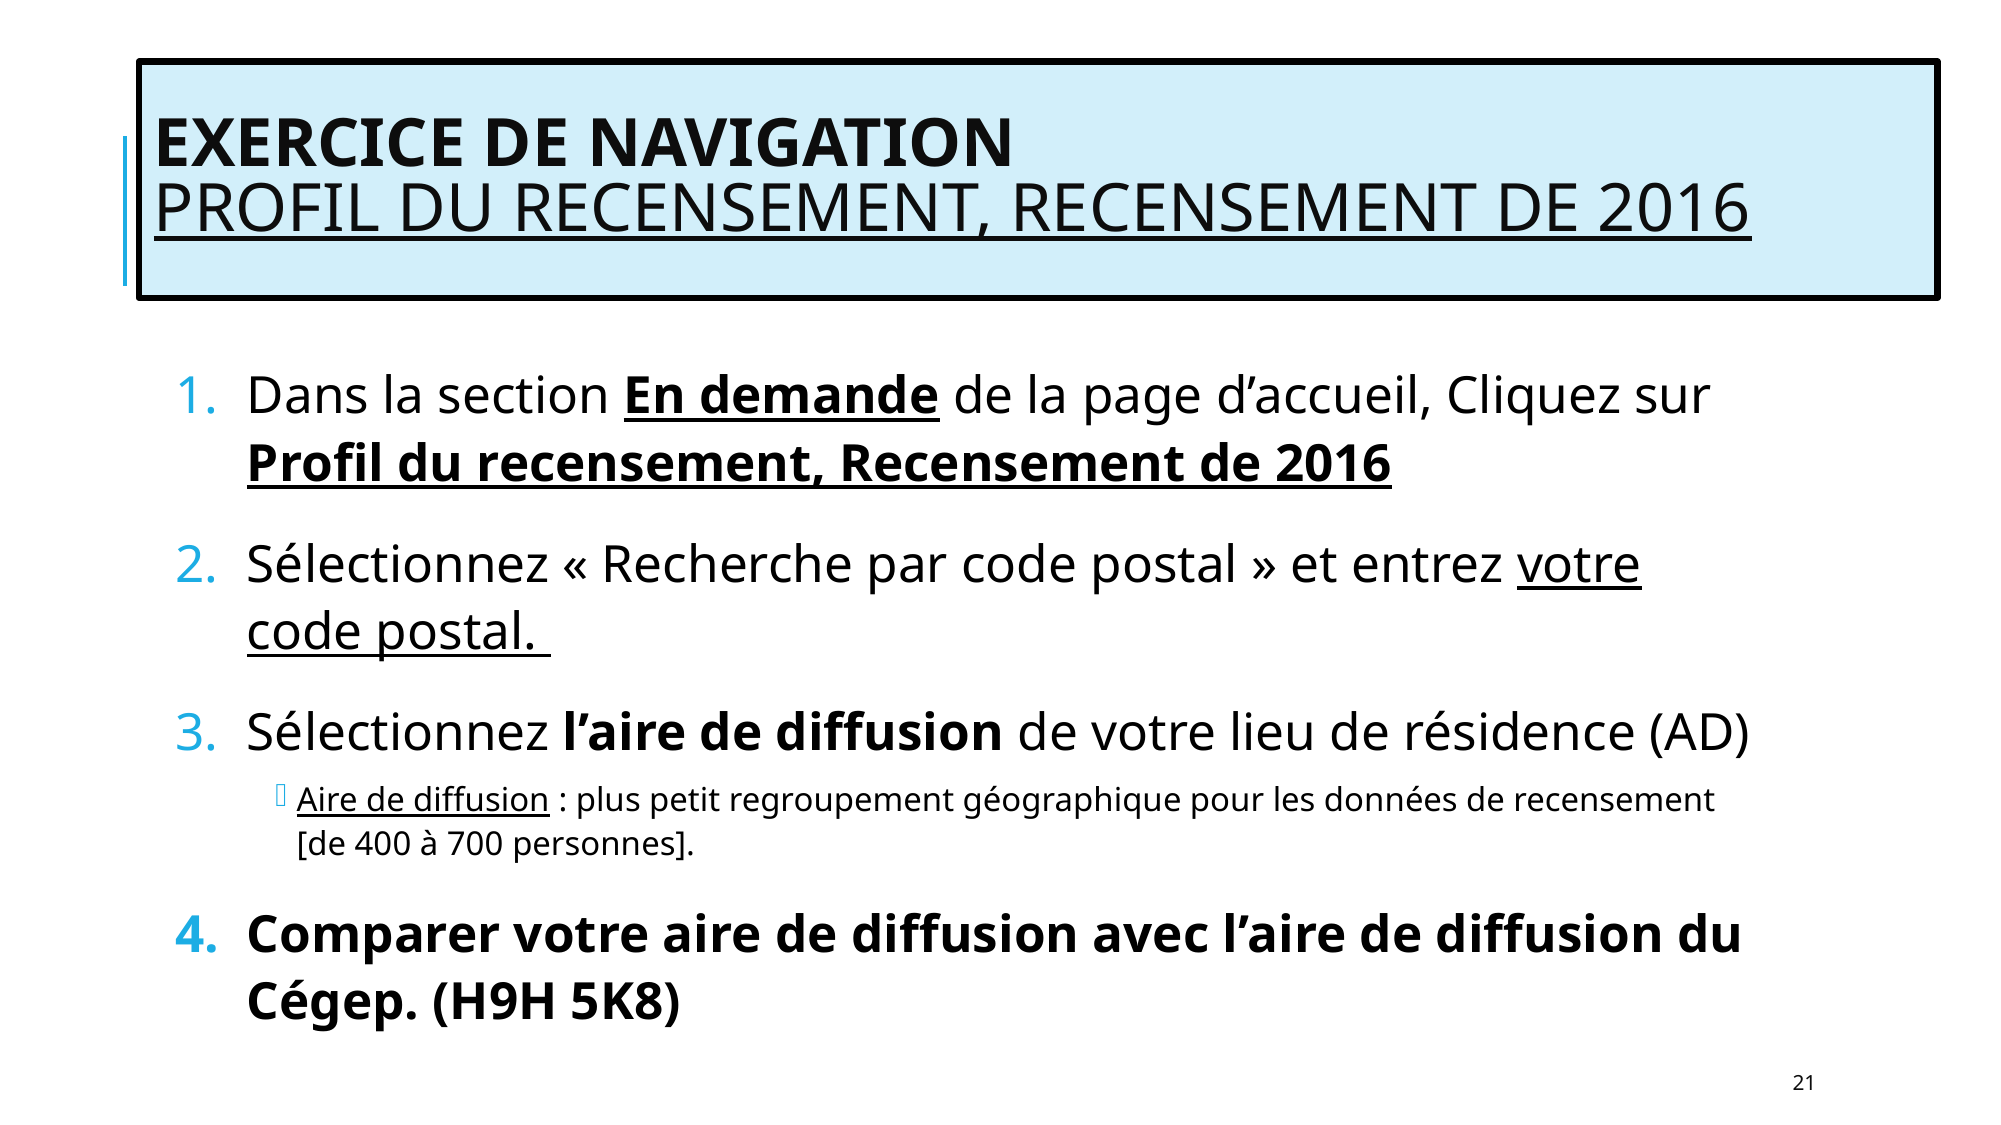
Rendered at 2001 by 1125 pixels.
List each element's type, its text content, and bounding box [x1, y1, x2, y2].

slide_number 20 [1777, 1061, 1938, 1107]
list Dans la section En demande de la page d’accueil, Cliquez sur Profil du recensement, Recensement de 2016 Sélectionnez « Recherche par code postal » et entrez votre code postal. Sélectionnez l’aire de diffusion de votre lieu de résidence (AD) Aire de diffusion : plus petit regroupement géographique pour les données de recensement [de 400 à 700 personnes]. Comparer votre aire de diffusion avec l’aire de diffusion du Cégep. (H9H 5K8) [168, 349, 1763, 1096]
title Exercice de navigation Profil du recensement, Recensement de 2016 [138, 61, 1938, 298]
